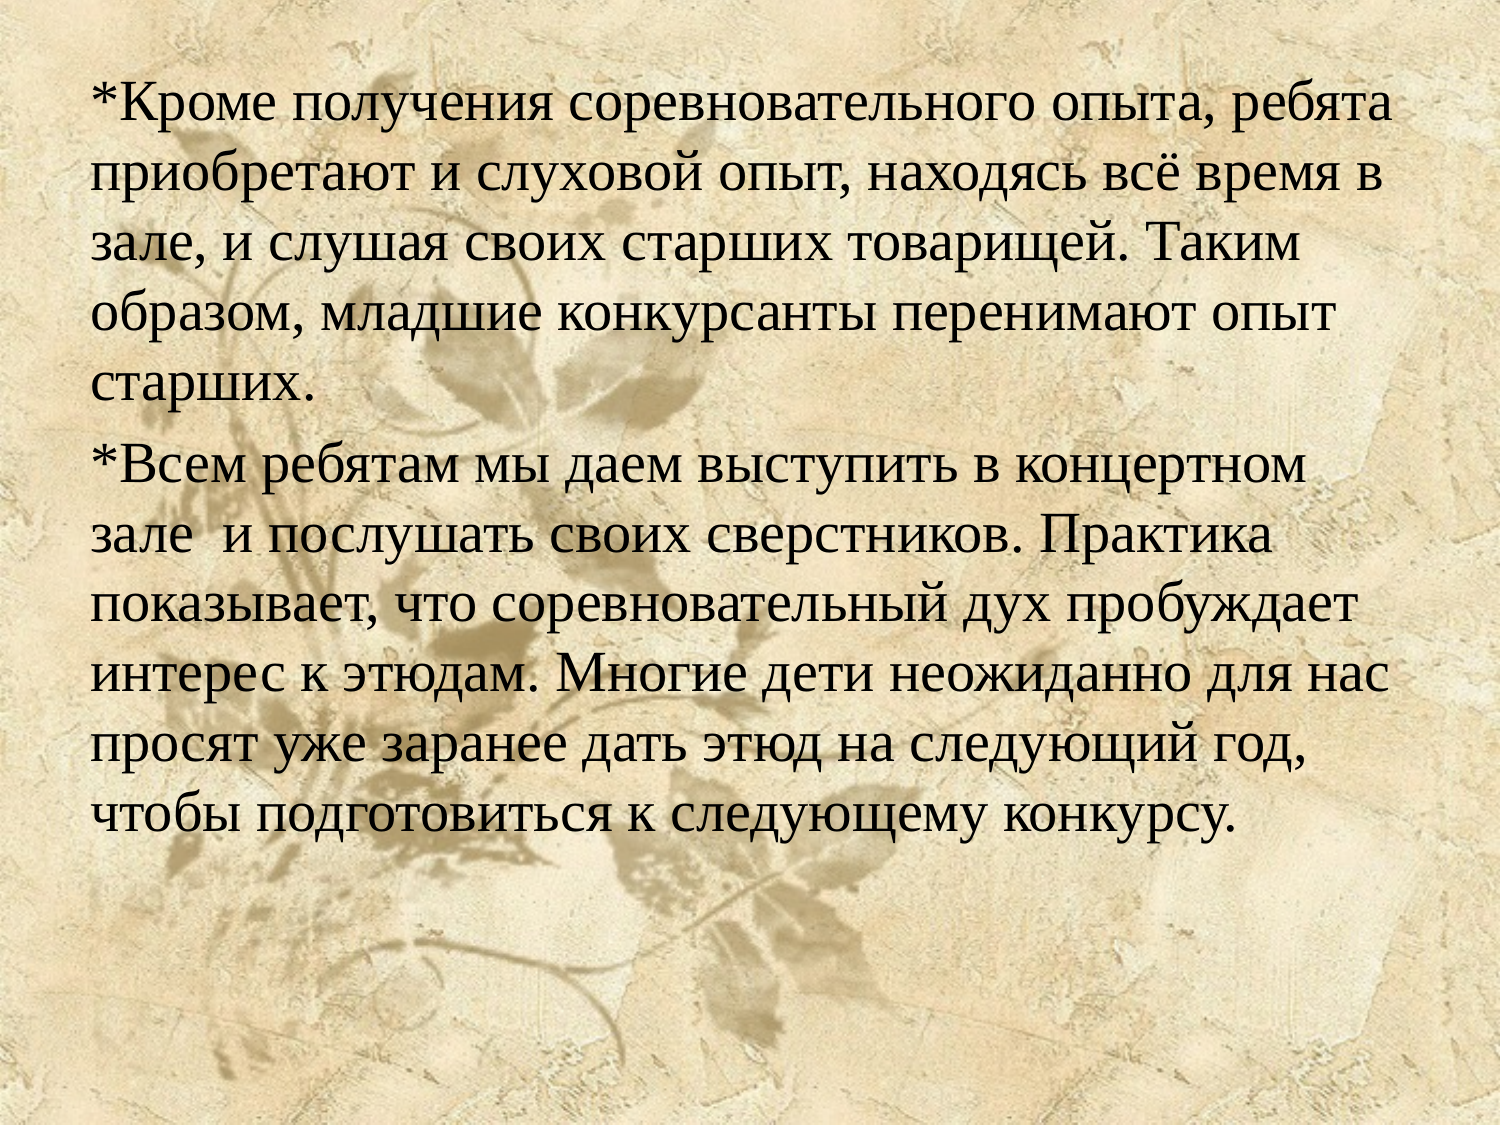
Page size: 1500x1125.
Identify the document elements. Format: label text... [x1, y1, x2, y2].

list *Кроме получения соревновательного опыта, ребята приобретают и слуховой опыт, находясь всё время в зале, и слушая своих старших товарищей. Таким образом, младшие конкурсанты перенимают опыт старших. *Всем ребятам мы даем выступить в концертном зале и послушать своих сверстников. Практика показывает, что соревновательный дух пробуждает интерес к этюдам. Многие дети неожиданно для нас просят уже заранее дать этюд на следующий год, чтобы подготовиться к следующему конкурсу. [74, 54, 1426, 1071]
picture [0, 0, 1500, 1125]
